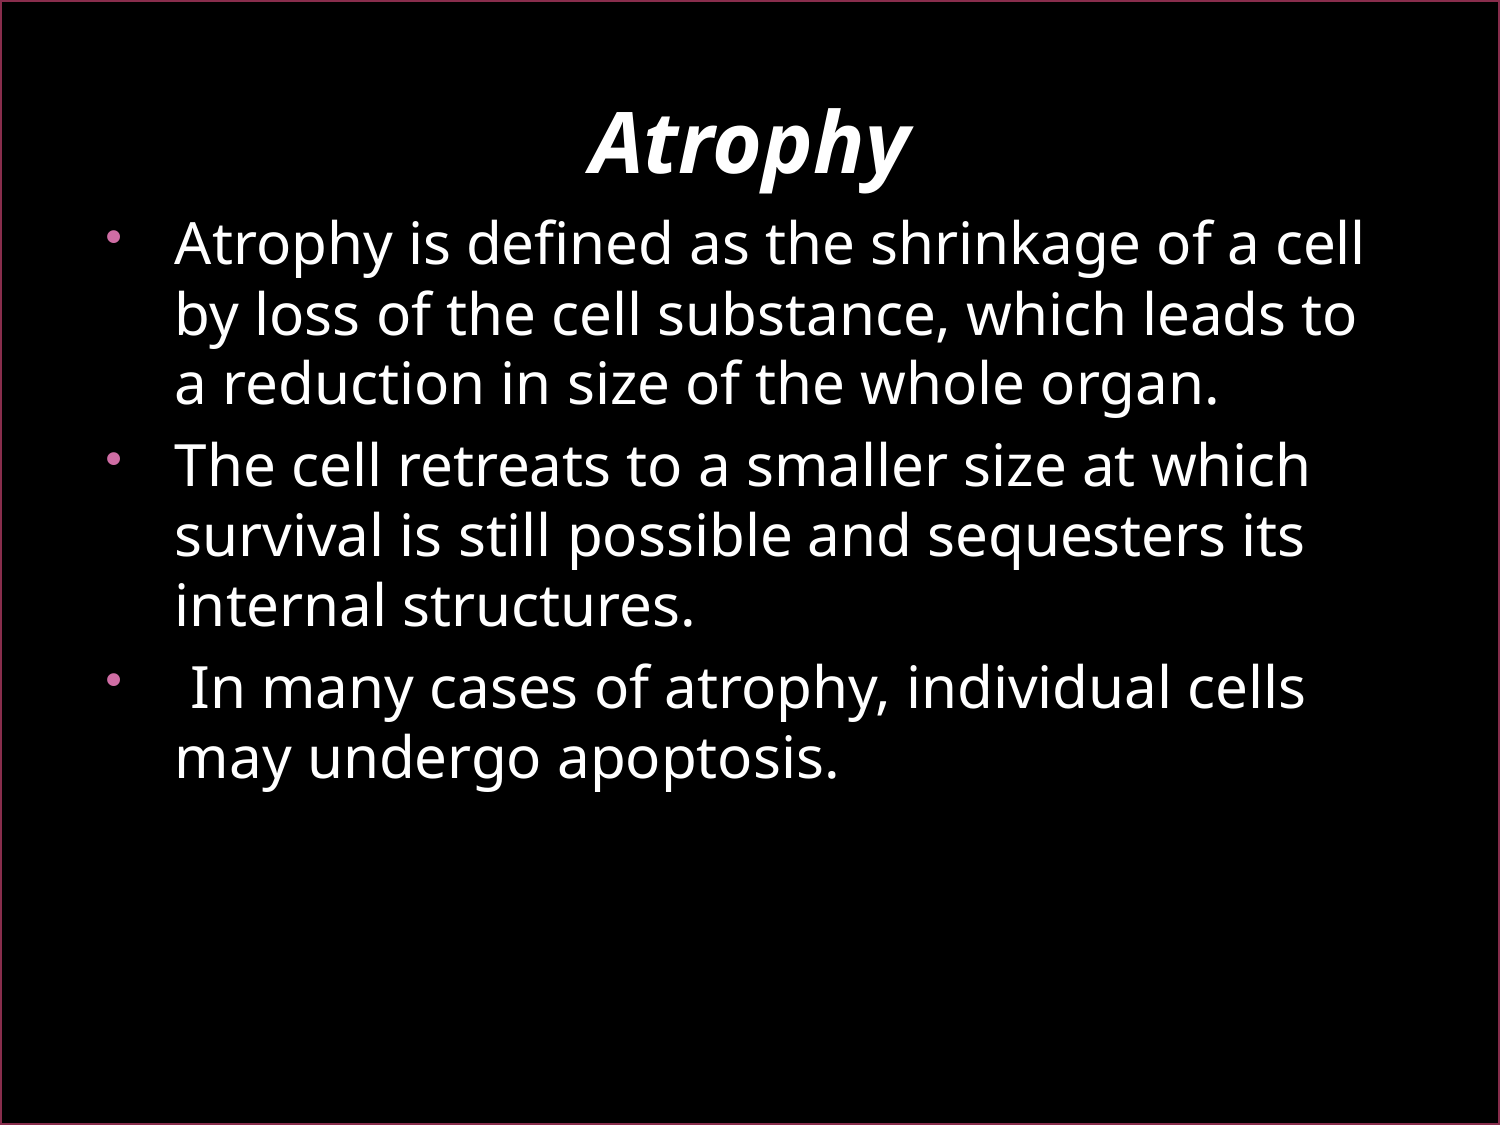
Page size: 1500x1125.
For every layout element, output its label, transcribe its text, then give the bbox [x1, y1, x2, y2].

list Atrophy is defined as the shrinkage of a cell by loss of the cell substance, which leads to a reduction in size of the whole organ. The cell retreats to a smaller size at which survival is still possible and sequesters its internal structures. In many cases of atrophy, individual cells may undergo apoptosis. [70, 199, 1421, 972]
title Atrophy [75, 45, 1425, 233]
